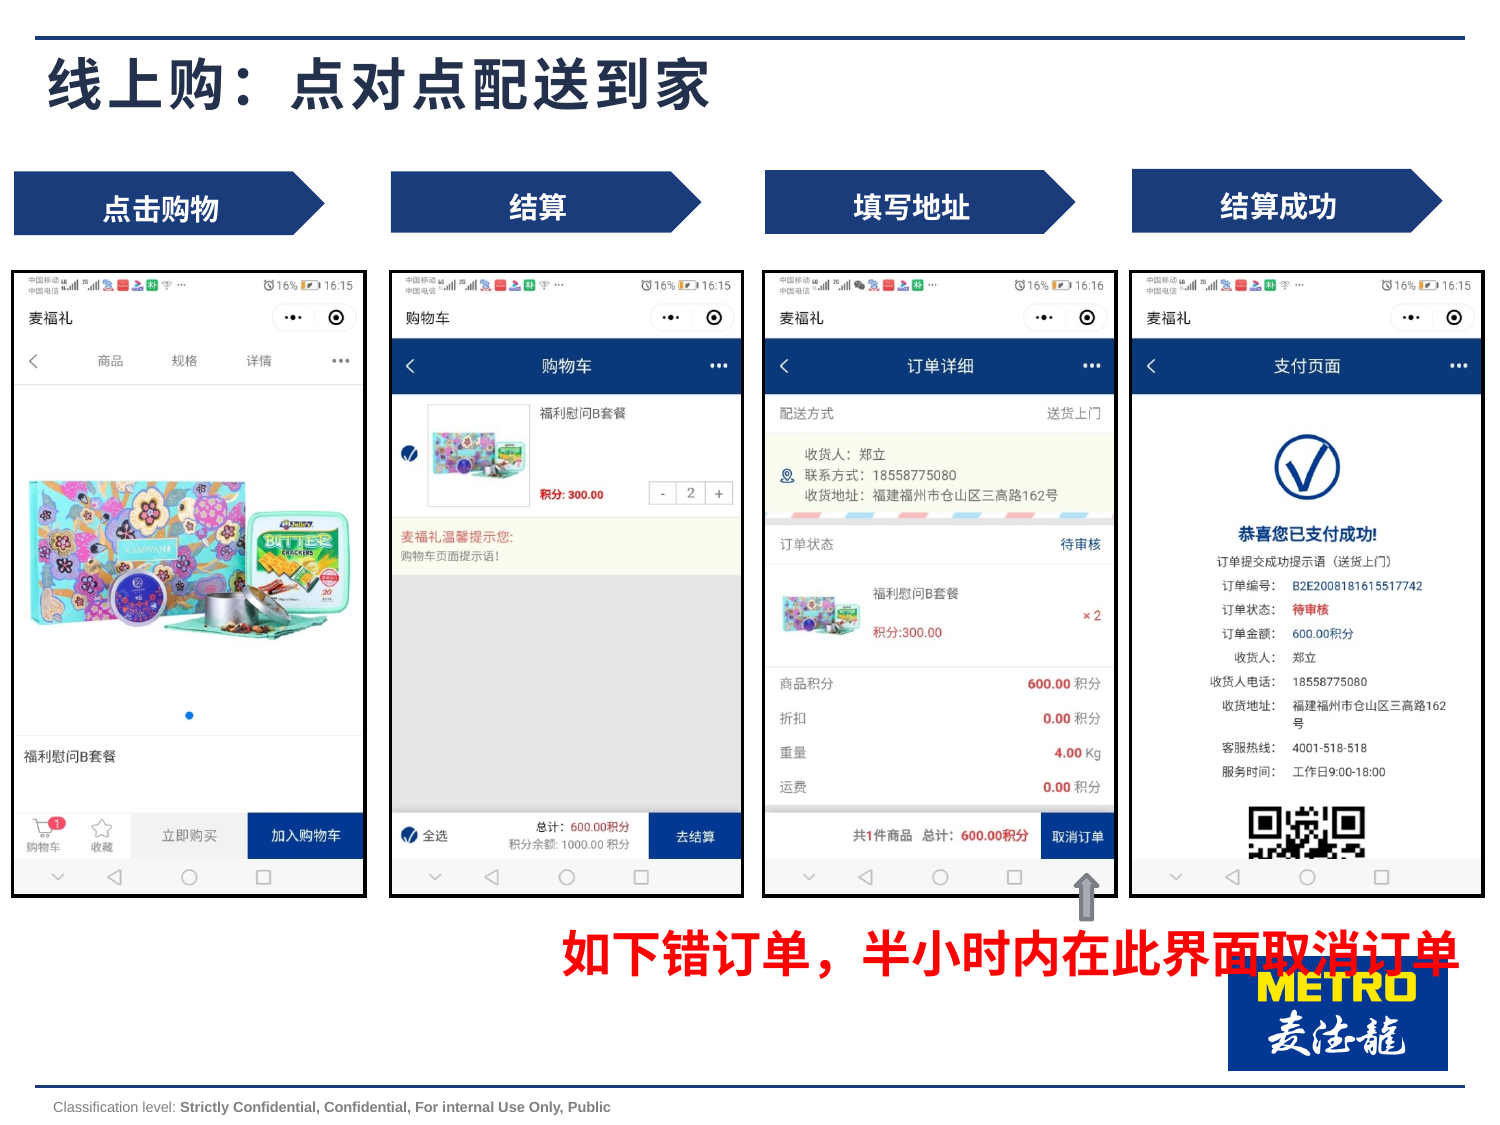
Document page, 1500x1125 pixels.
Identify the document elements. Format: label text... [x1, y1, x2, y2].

text_box 填写地址 [765, 170, 1076, 234]
picture [13, 272, 364, 895]
picture [1131, 272, 1482, 895]
title 线上购：点对点配送到家 [35, 25, 1350, 141]
text_box 结算成功 [1132, 168, 1443, 233]
text_box 点击购物 [14, 171, 325, 236]
picture [764, 272, 1115, 895]
text_box 结算 [390, 171, 702, 233]
picture [391, 272, 742, 895]
text_box [137, 874, 590, 975]
text_box 如下错订单，半小时内在此界面取消订单 [546, 874, 1498, 990]
text_box [1079, 904, 1095, 922]
picture [1228, 990, 1448, 1071]
